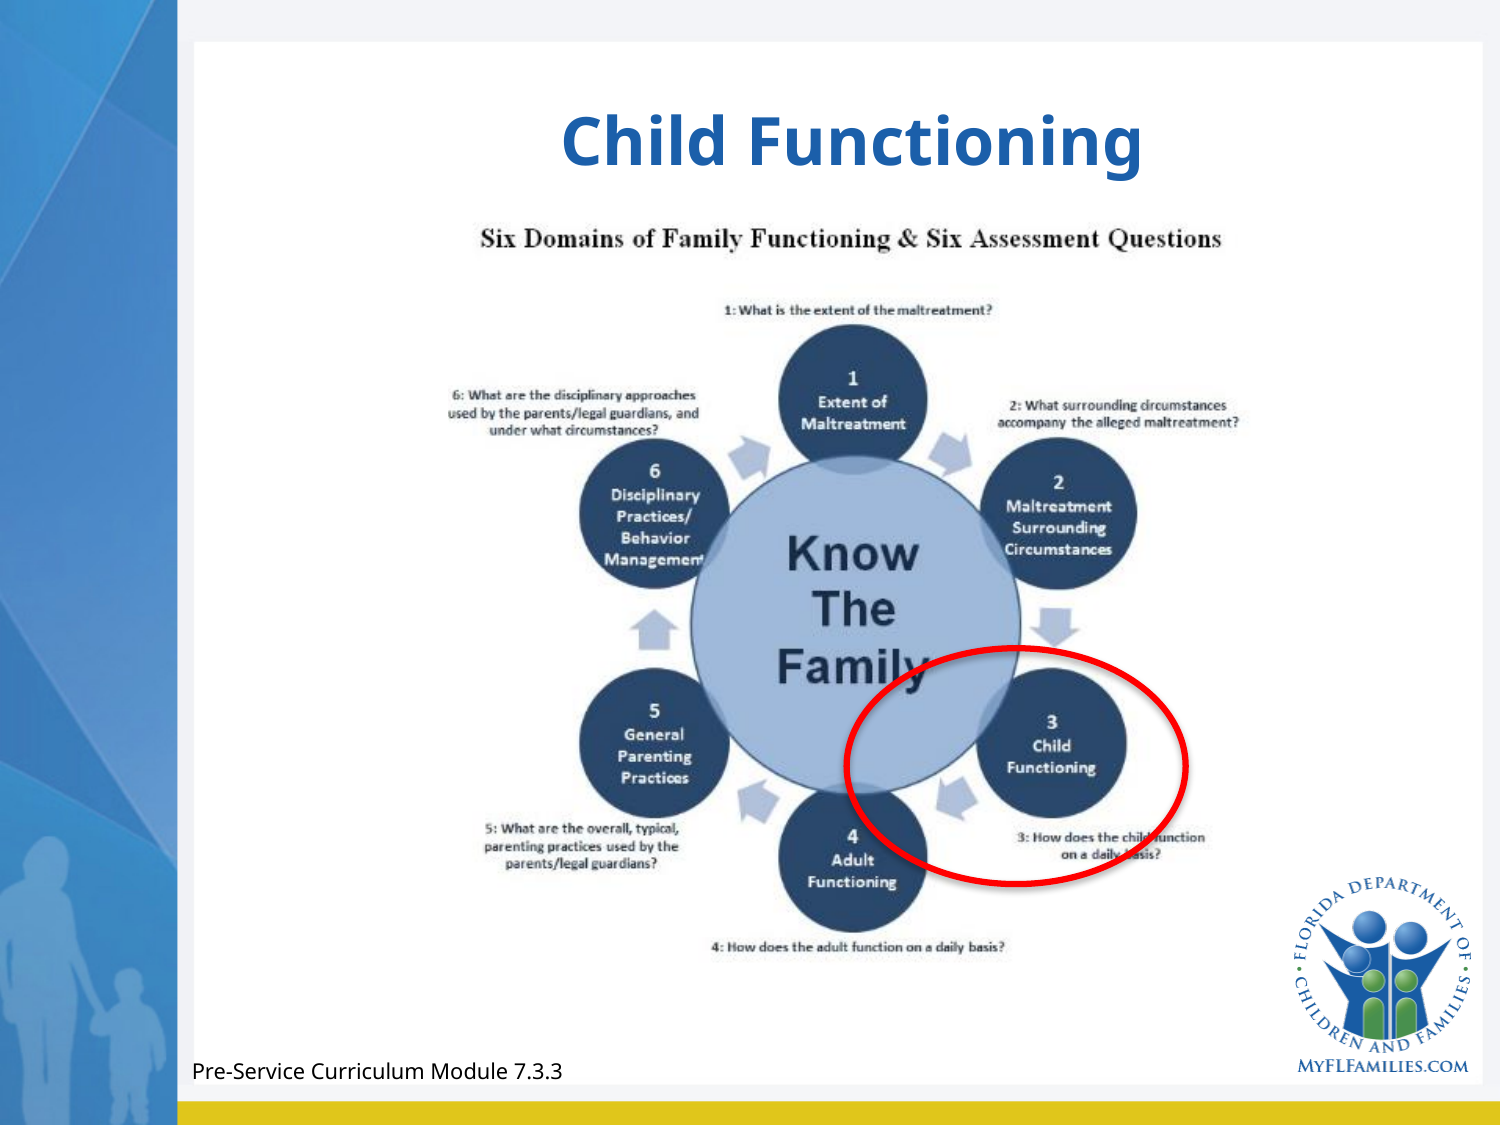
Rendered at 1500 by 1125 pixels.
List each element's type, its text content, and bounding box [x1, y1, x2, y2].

picture [0, 0, 1500, 1125]
title Child Functioning [262, 44, 1426, 233]
text_box Pre-Service Curriculum Module 7.3.3 [177, 1050, 626, 1100]
